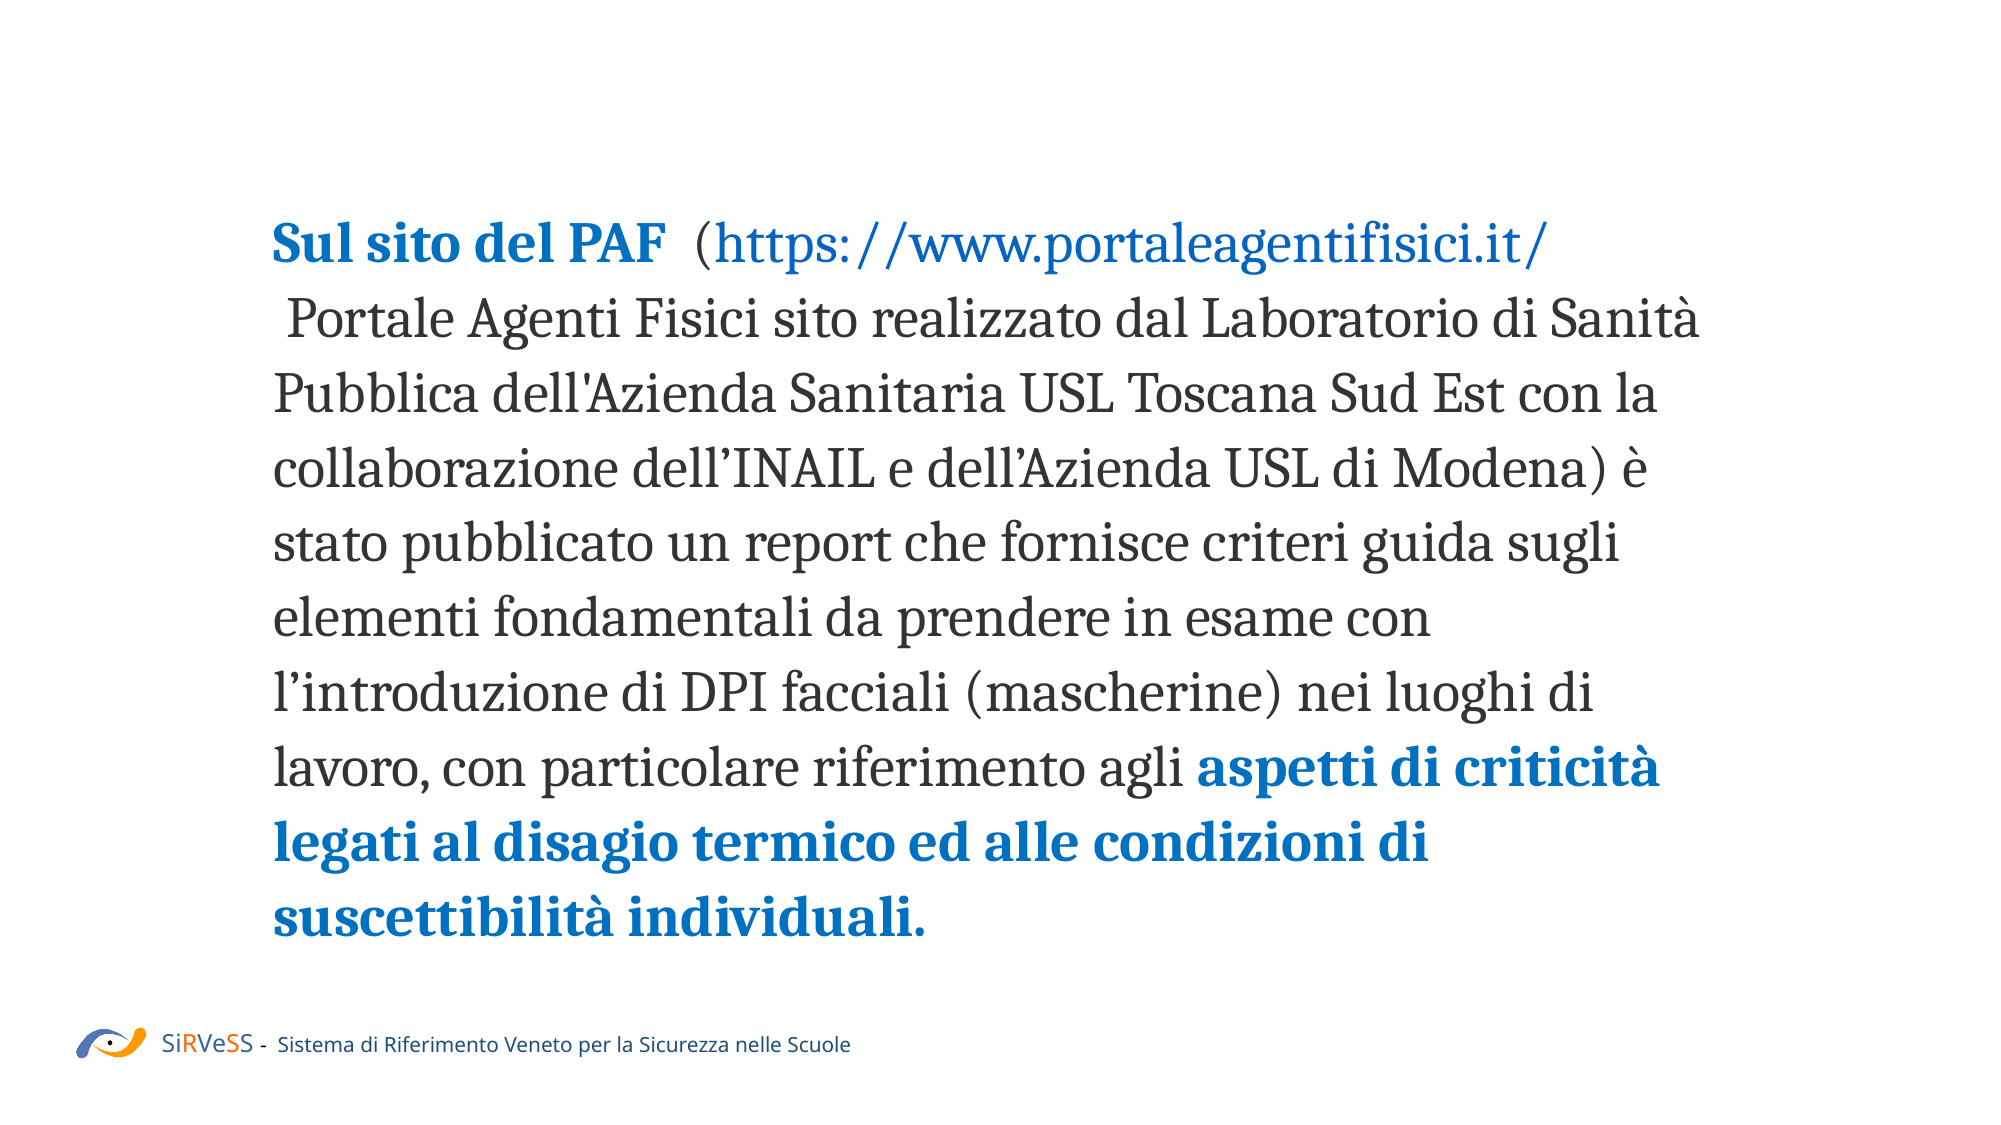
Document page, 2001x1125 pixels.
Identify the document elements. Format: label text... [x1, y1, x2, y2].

picture [75, 1027, 147, 1059]
text_box Sul sito del PAF (https://www.portaleagentifisici.it/ Portale Agenti Fisici sito realizzato dal Laboratorio di Sanità Pubblica dell'Azienda Sanitaria USL Toscana Sud Est con la collaborazione dell’INAIL e dell’Azienda USL di Modena) è stato pubblicato un report che fornisce criteri guida sugli elementi fondamentali da prendere in esame con l’introduzione di DPI facciali (mascherine) nei luoghi di lavoro, con particolare riferimento agli aspetti di criticità legati al disagio termico ed alle condizioni di suscettibilità individuali. [258, 192, 1742, 955]
